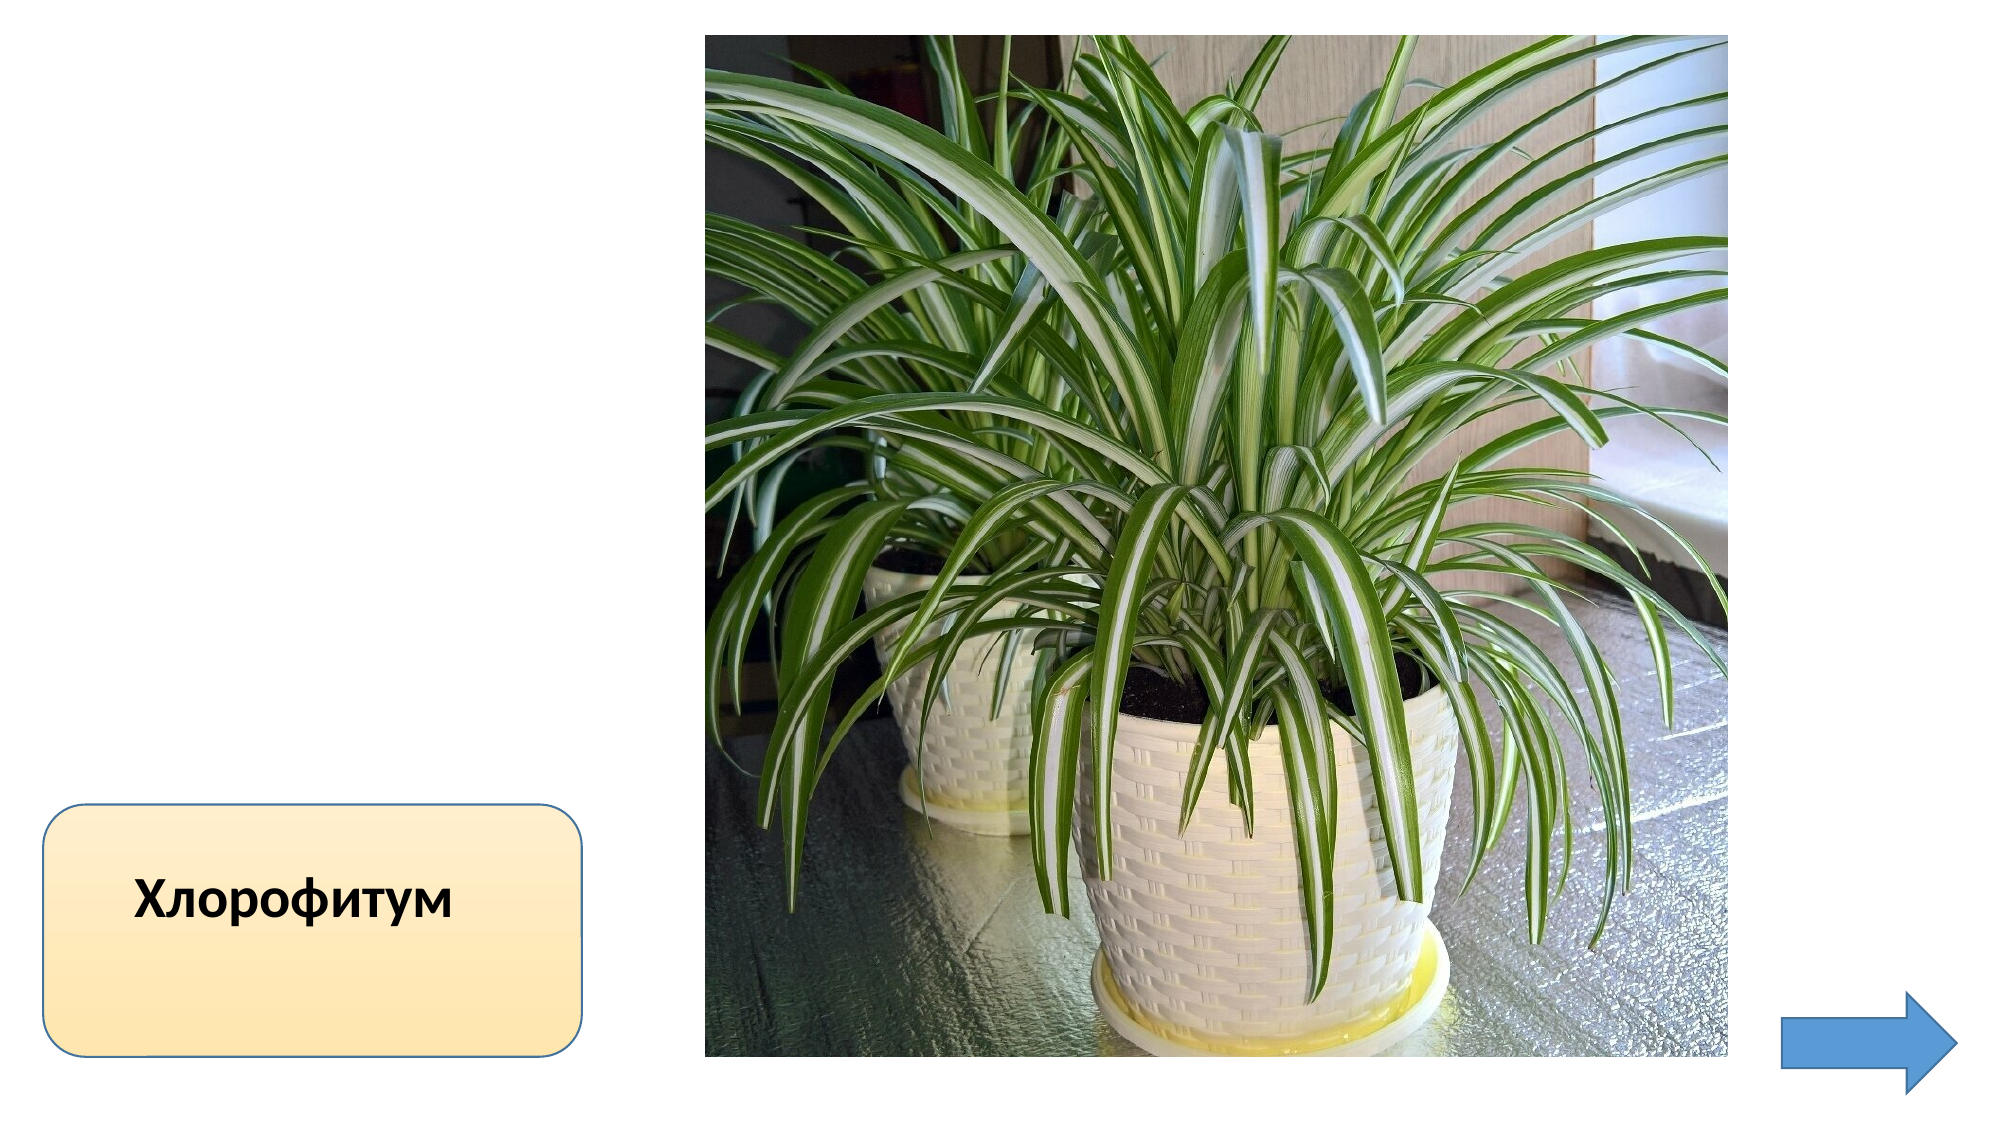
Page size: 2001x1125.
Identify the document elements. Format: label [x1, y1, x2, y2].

picture [705, 35, 1728, 1057]
text_box [43, 804, 582, 1057]
text_box [1780, 990, 1959, 1096]
